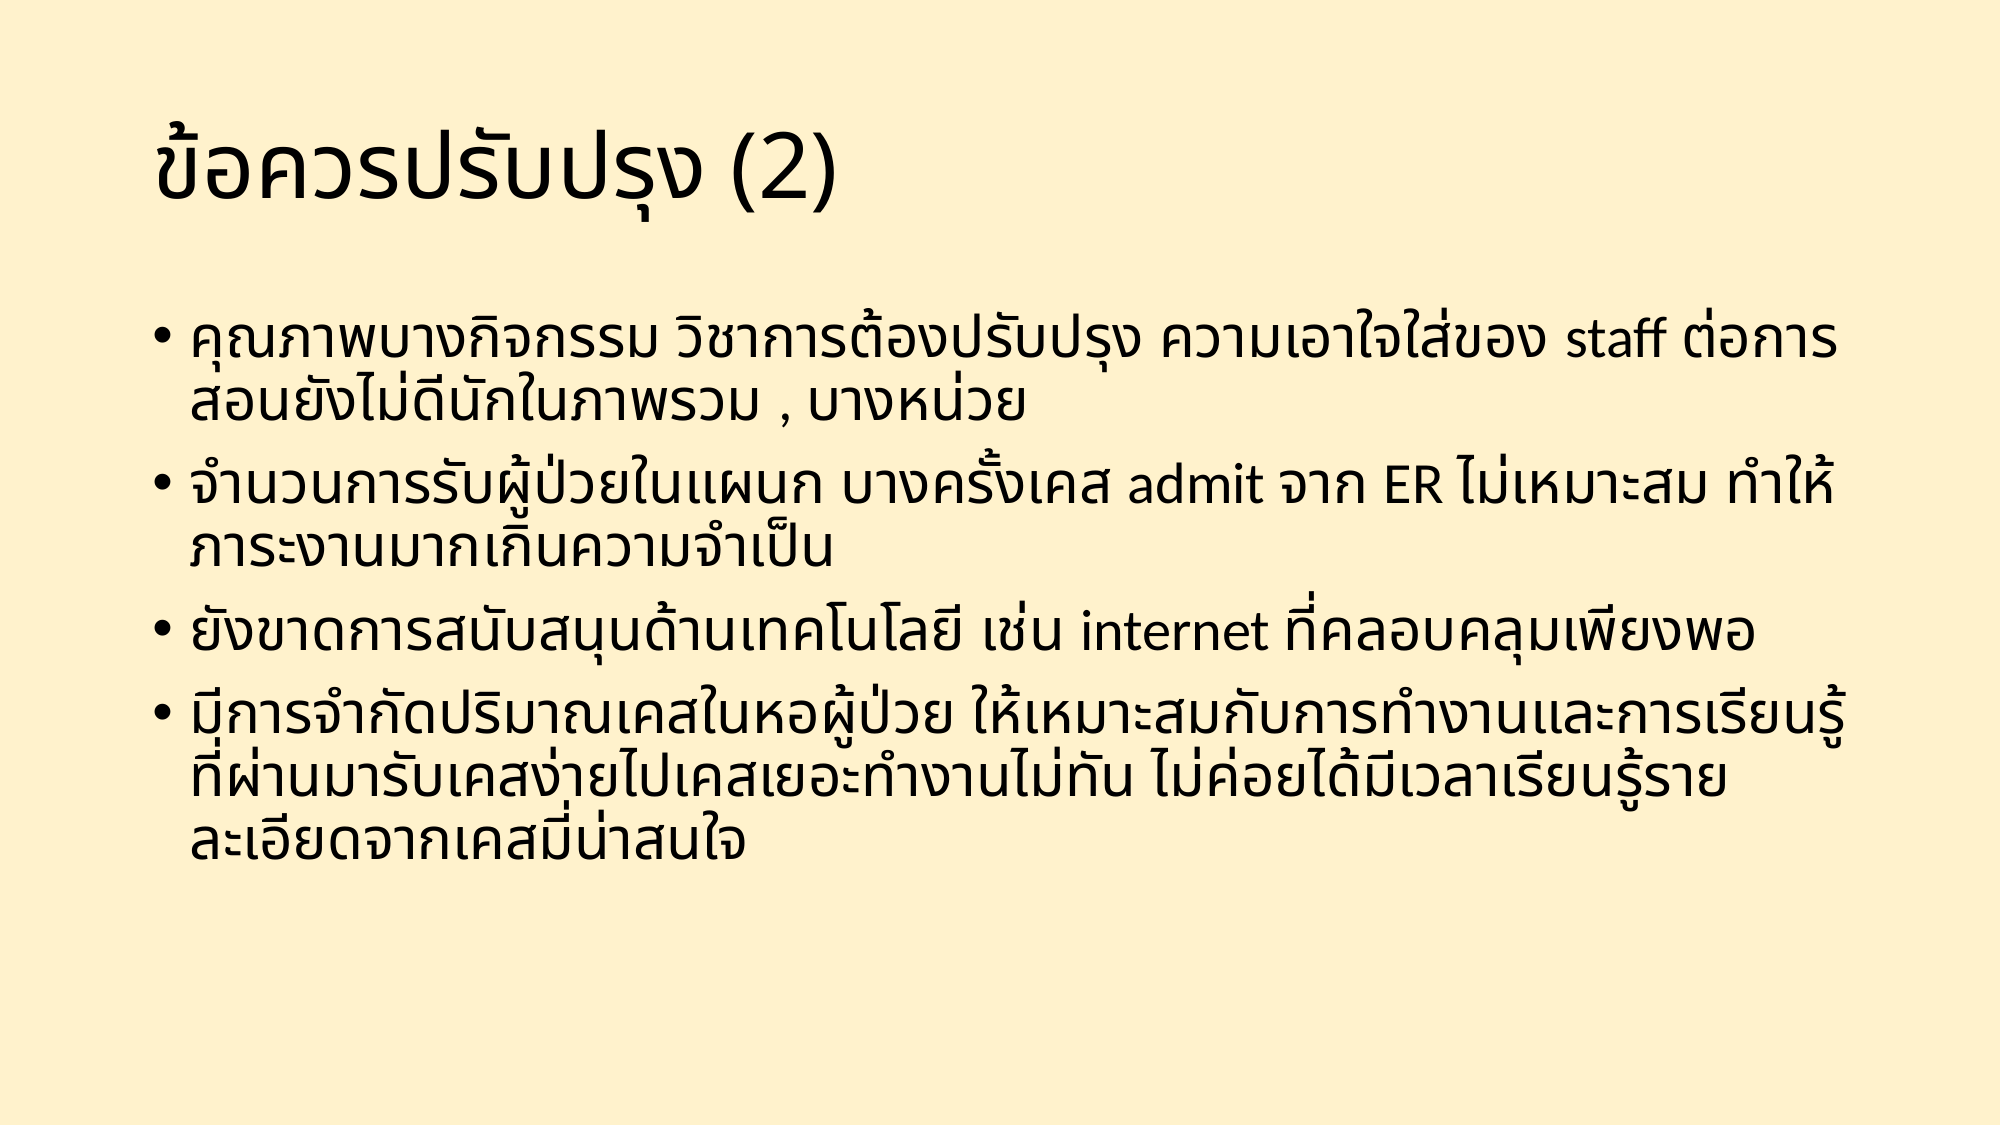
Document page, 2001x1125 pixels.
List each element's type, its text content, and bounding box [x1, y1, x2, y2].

title ข้อควรปรับปรุง (2) [137, 59, 1863, 278]
list คุณภาพบางกิจกรรม วิชาการต้องปรับปรุง ความเอาใจใส่ของ staff ต่อการสอนยังไม่ดีนักในภาพรวม , บางหน่วย จำนวนการรับผู้ป่วยในแผนก บางครั้งเคส admit จาก ER ไม่เหมาะสม ทำให้ภาระงานมากเกินความจำเป็น ยังขาดการสนับสนุนด้านเทคโนโลยี เช่น internet ที่คลอบคลุมเพียงพอ มีการจำกัดปริมาณเคสในหอผู้ป่วย ให้เหมาะสมกับการทำงานและการเรียนรู้ ที่ผ่านมารับเคสง่ายไปเคสเยอะทำงานไม่ทัน ไม่ค่อยได้มีเวลาเรียนรู้รายละเอียดจากเคสมี่น่าสนใจ [137, 299, 1863, 1014]
